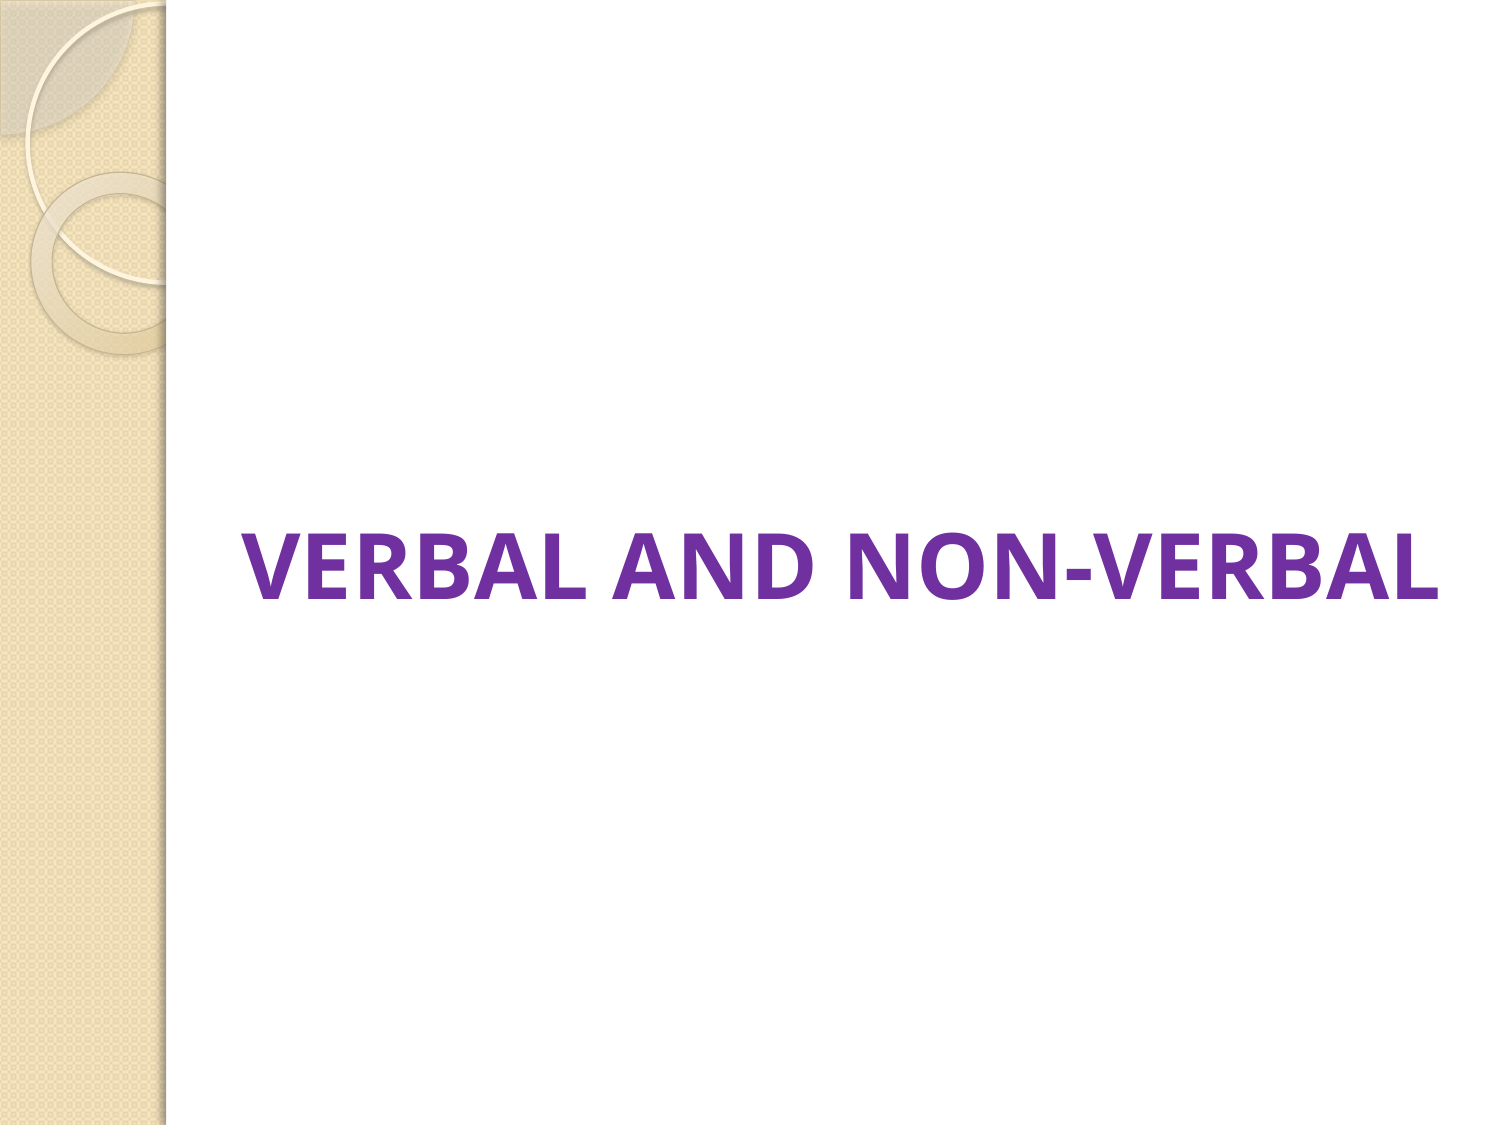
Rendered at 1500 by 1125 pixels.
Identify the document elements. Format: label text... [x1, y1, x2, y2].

text_box VERBAL AND NON-VERBAL [183, 499, 1500, 625]
